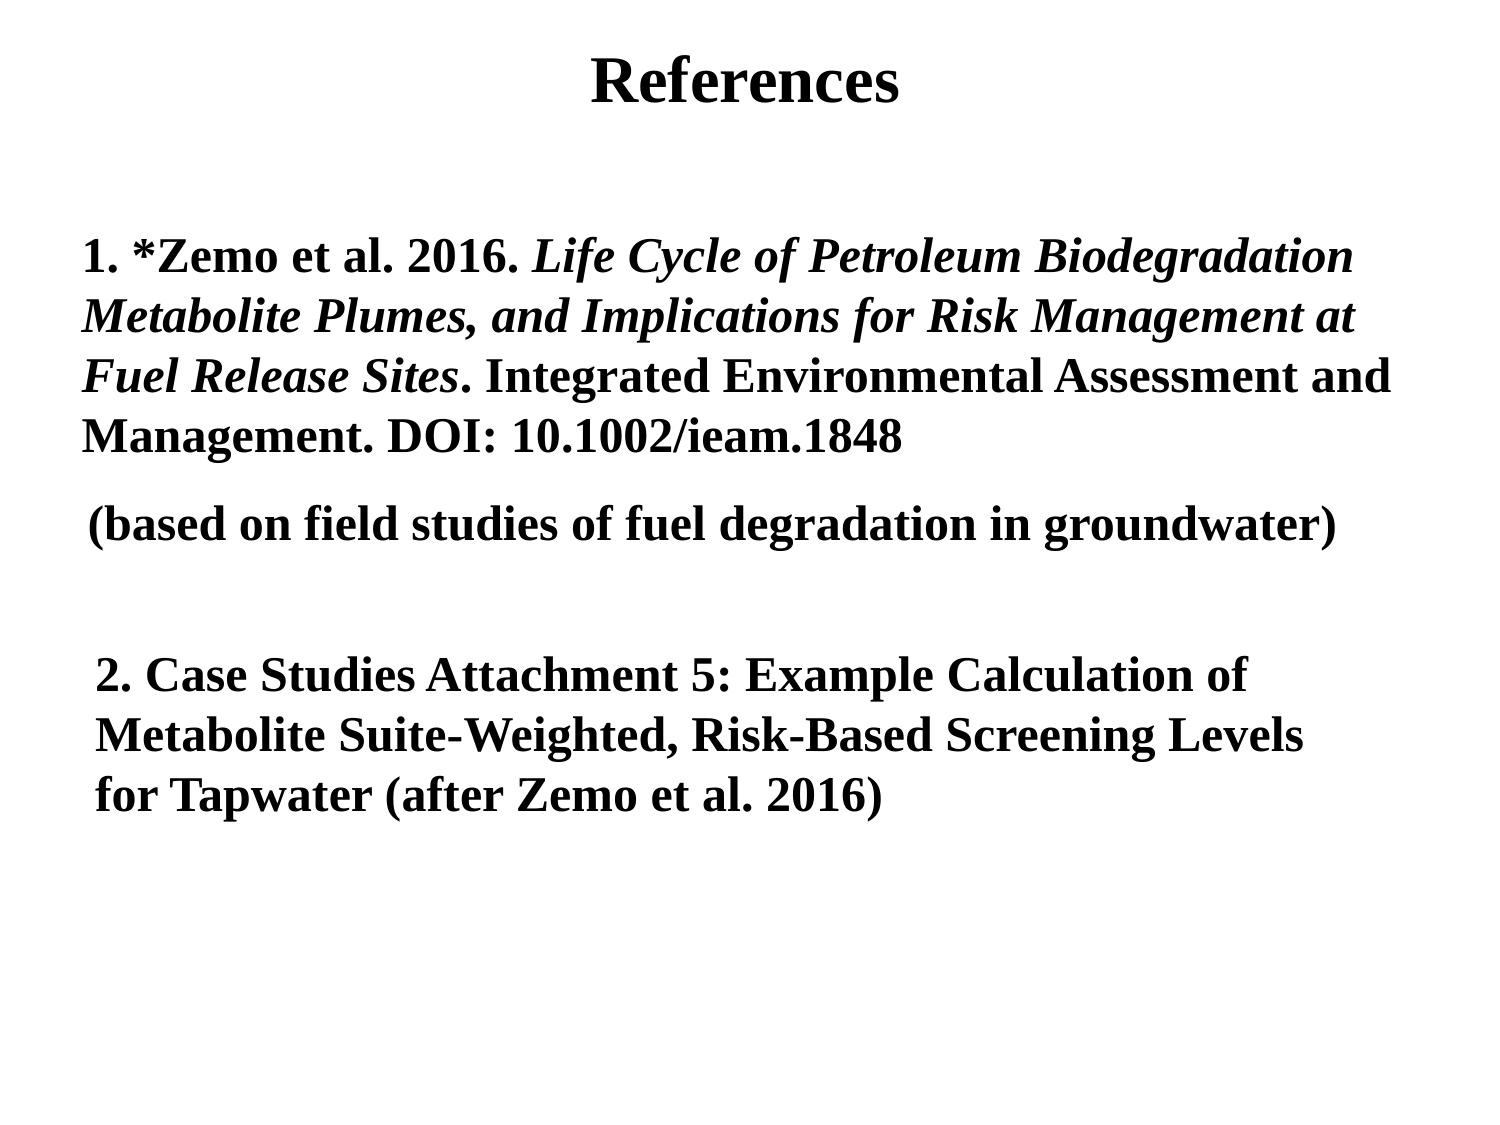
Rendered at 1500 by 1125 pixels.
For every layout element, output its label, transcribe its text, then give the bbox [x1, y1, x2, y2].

text_box (based on field studies of fuel degradation in groundwater) [72, 483, 1353, 559]
text_box 2. Case Studies Attachment 5: Example Calculation of Metabolite Suite-Weighted, Risk-Based Screening Levels for Tapwater (after Zemo et al. 2016) [80, 633, 1383, 889]
text_box References [163, 28, 1327, 123]
text_box 1. *Zemo et al. 2016. Life Cycle of Petroleum Biodegradation Metabolite Plumes, and Implications for Risk Management at Fuel Release Sites. Integrated Environmental Assessment and Management. DOI: 10.1002/ieam.1848 [66, 215, 1445, 470]
